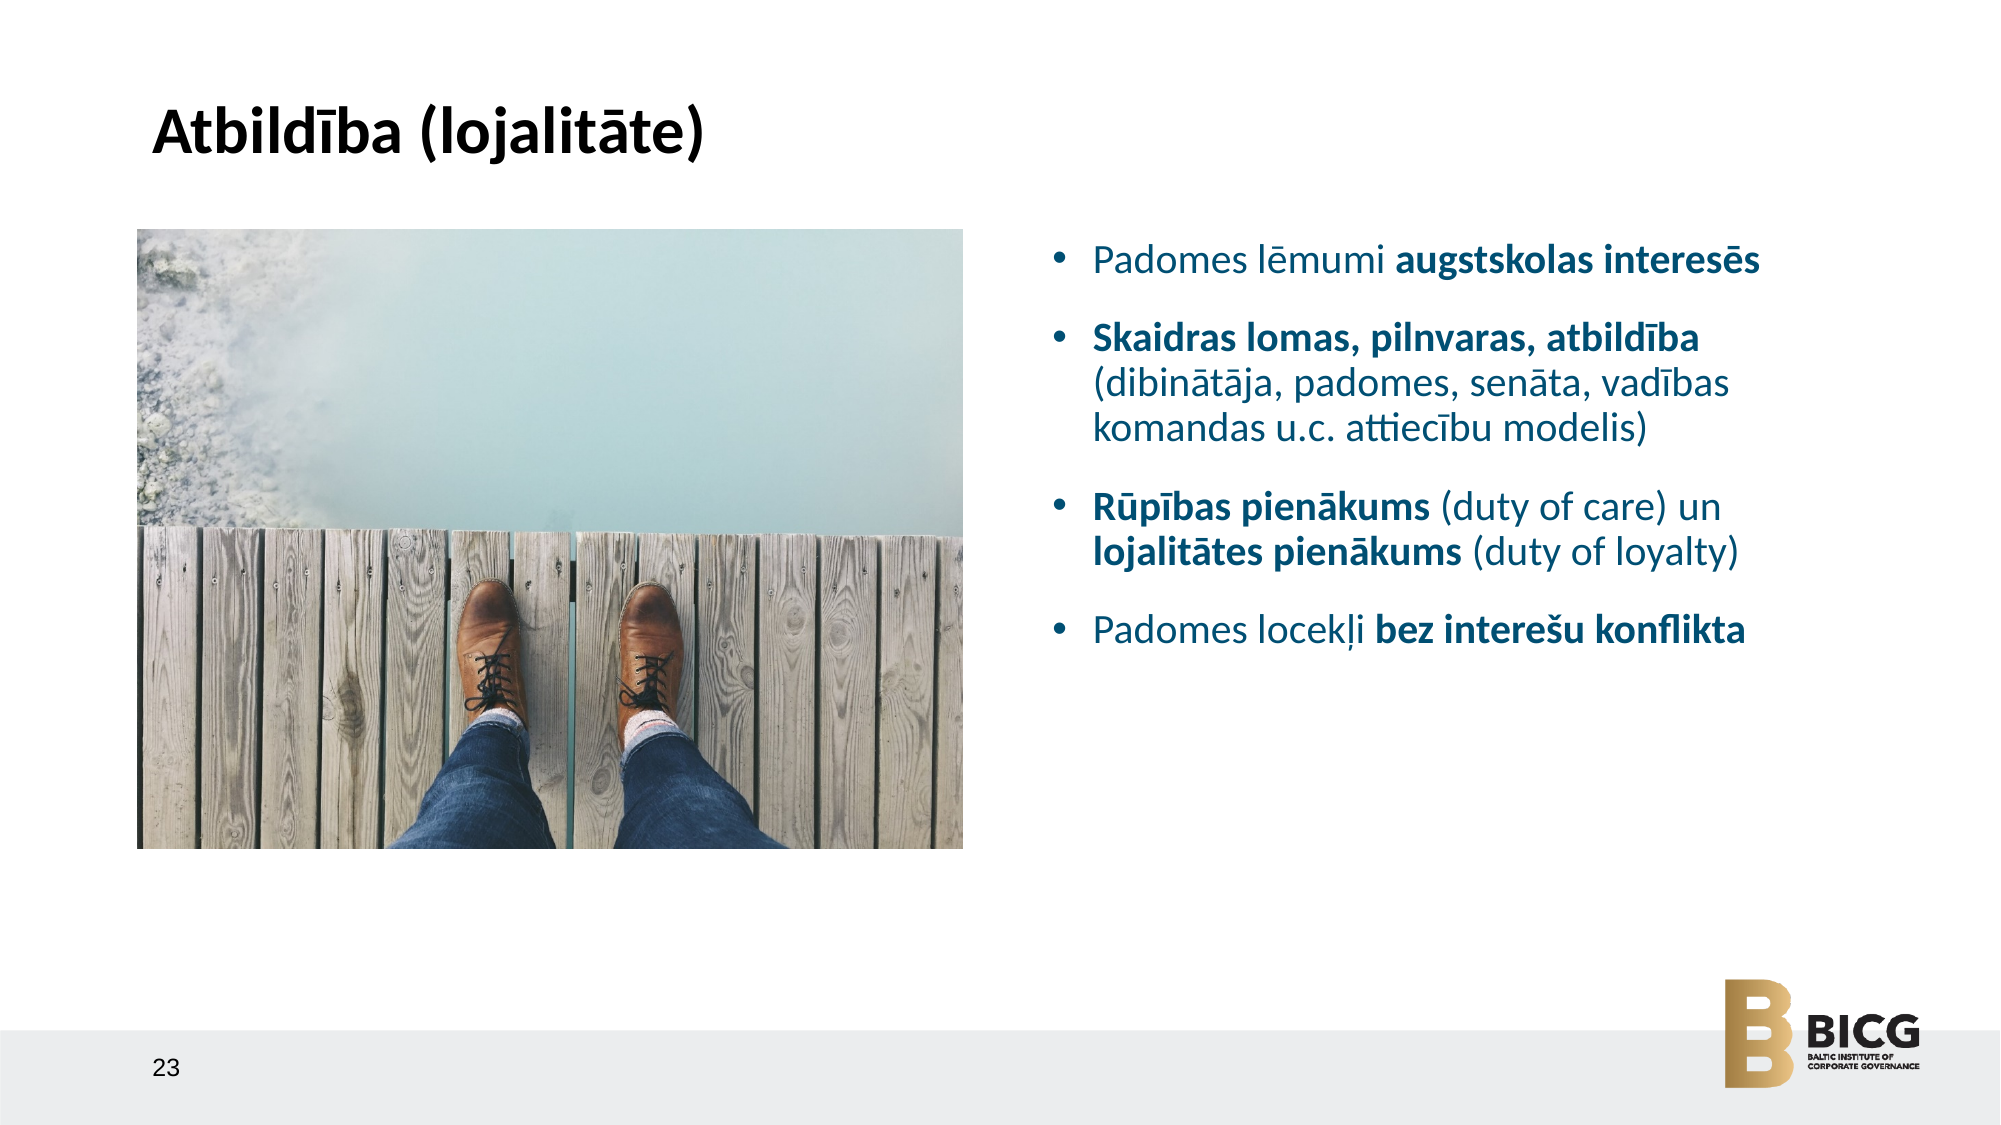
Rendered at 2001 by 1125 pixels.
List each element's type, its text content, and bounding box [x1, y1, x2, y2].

list Padomes lēmumi augstskolas interesēs Skaidras lomas, pilnvaras, atbildība (dibinātāja, padomes, senāta, vadības komandas u.c. attiecību modelis) Rūpības pienākums (duty of care) un lojalitātes pienākums (duty of loyalty) Padomes locekļi bez interešu konflikta [1037, 229, 1863, 944]
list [137, 229, 963, 849]
picture [0, 979, 2000, 1125]
title Atbildība (lojalitāte) [137, 54, 1677, 209]
